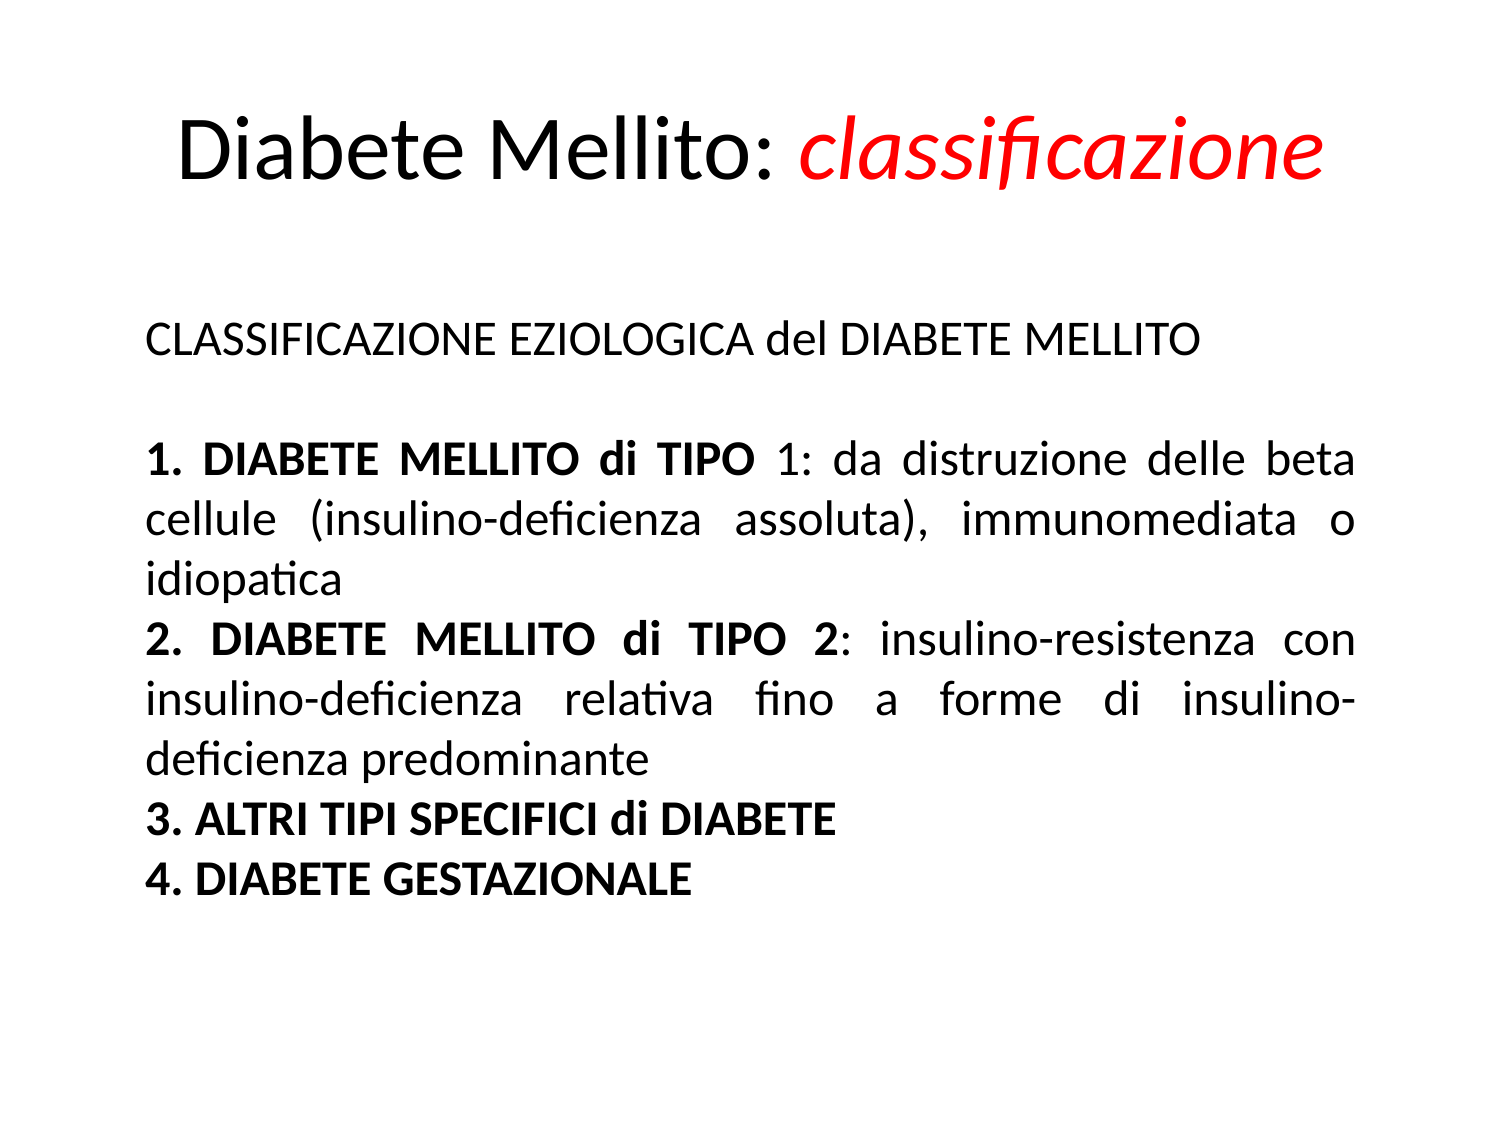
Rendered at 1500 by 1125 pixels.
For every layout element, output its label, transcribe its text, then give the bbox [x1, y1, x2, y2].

text_box CLASSIFICAZIONE EZIOLOGICA del DIABETE MELLITO 1. DIABETE MELLITO di TIPO 1: da distruzione delle beta cellule (insulino-deficienza assoluta), immunomediata o idiopatica 2. DIABETE MELLITO di TIPO 2: insulino-resistenza con insulino-deficienza relativa fino a forme di insulino-deficienza predominante 3. ALTRI TIPI SPECIFICI di DIABETE 4. DIABETE GESTAZIONALE [130, 298, 1372, 958]
text_box Diabete Mellito: classificazione [130, 73, 1372, 212]
